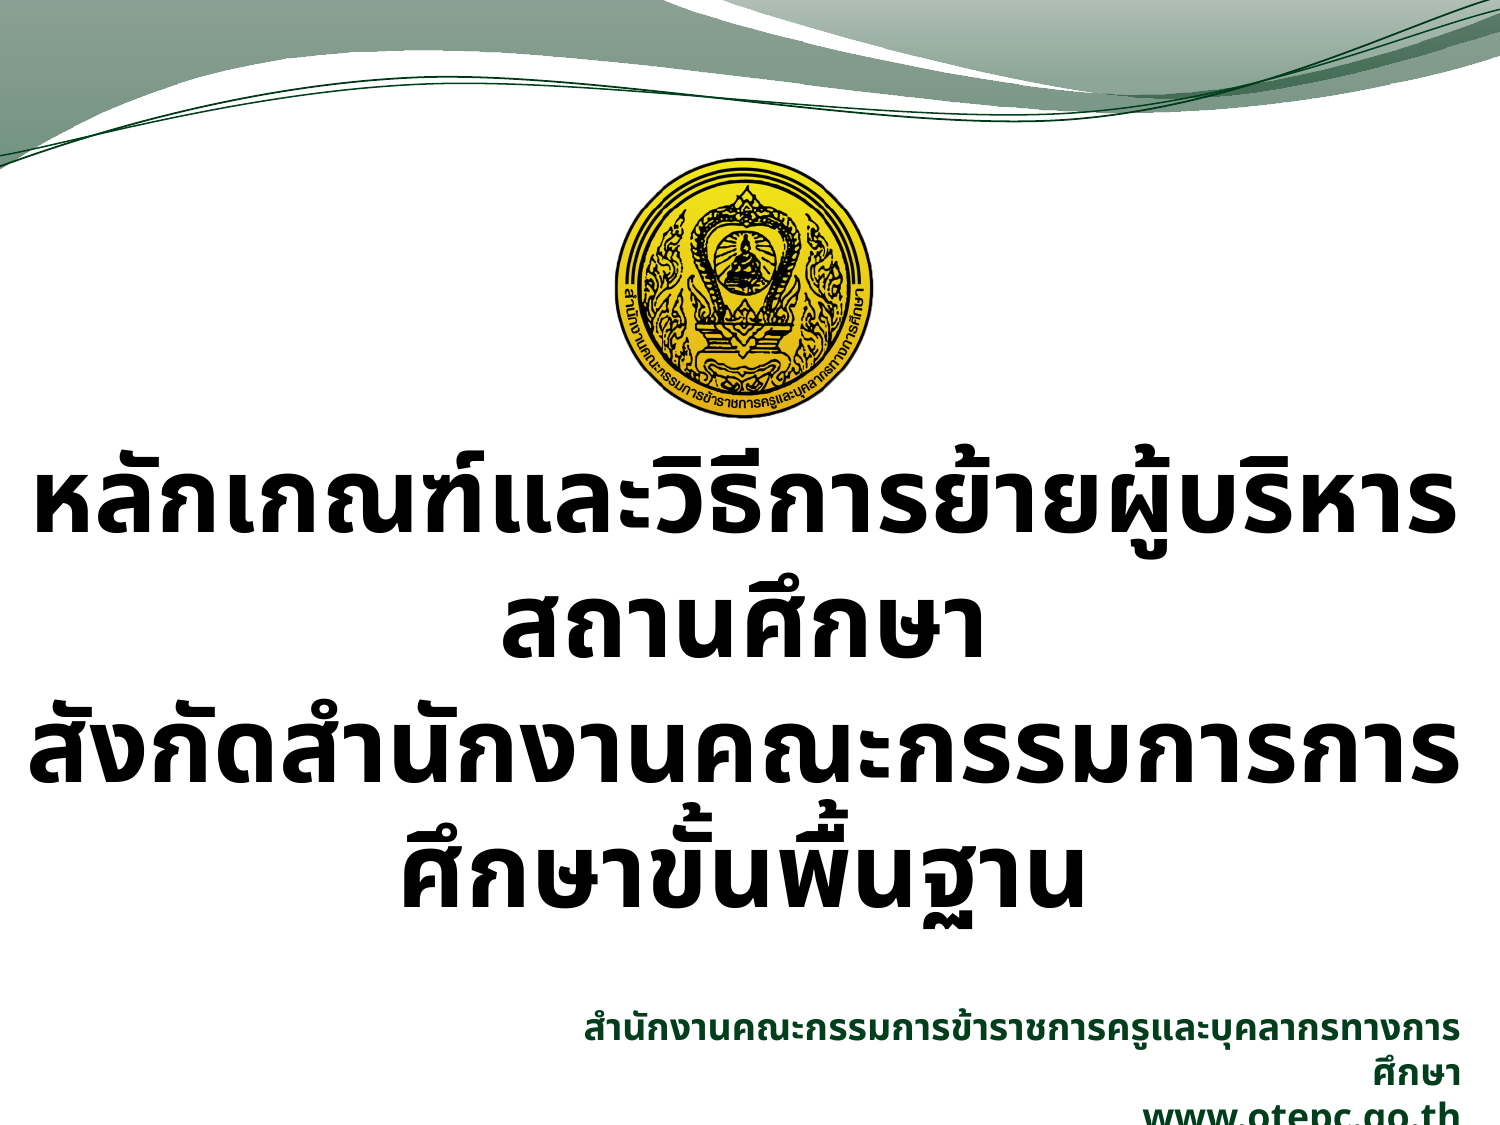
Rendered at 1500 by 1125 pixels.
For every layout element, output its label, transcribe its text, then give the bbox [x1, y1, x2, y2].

picture [609, 98, 880, 481]
slide_number 10 [602, 420, 885, 493]
text_box สำนักงานคณะกรรมการข้าราชการครูและบุคลากรทางการศึกษา www.otepc.go.th [503, 996, 1477, 1125]
text_box หลักเกณฑ์และวิธีการย้ายผู้บริหารสถานศึกษา สังกัดสำนักงานคณะกรรมการการศึกษาขั้นพื้นฐาน [0, 420, 1495, 1071]
